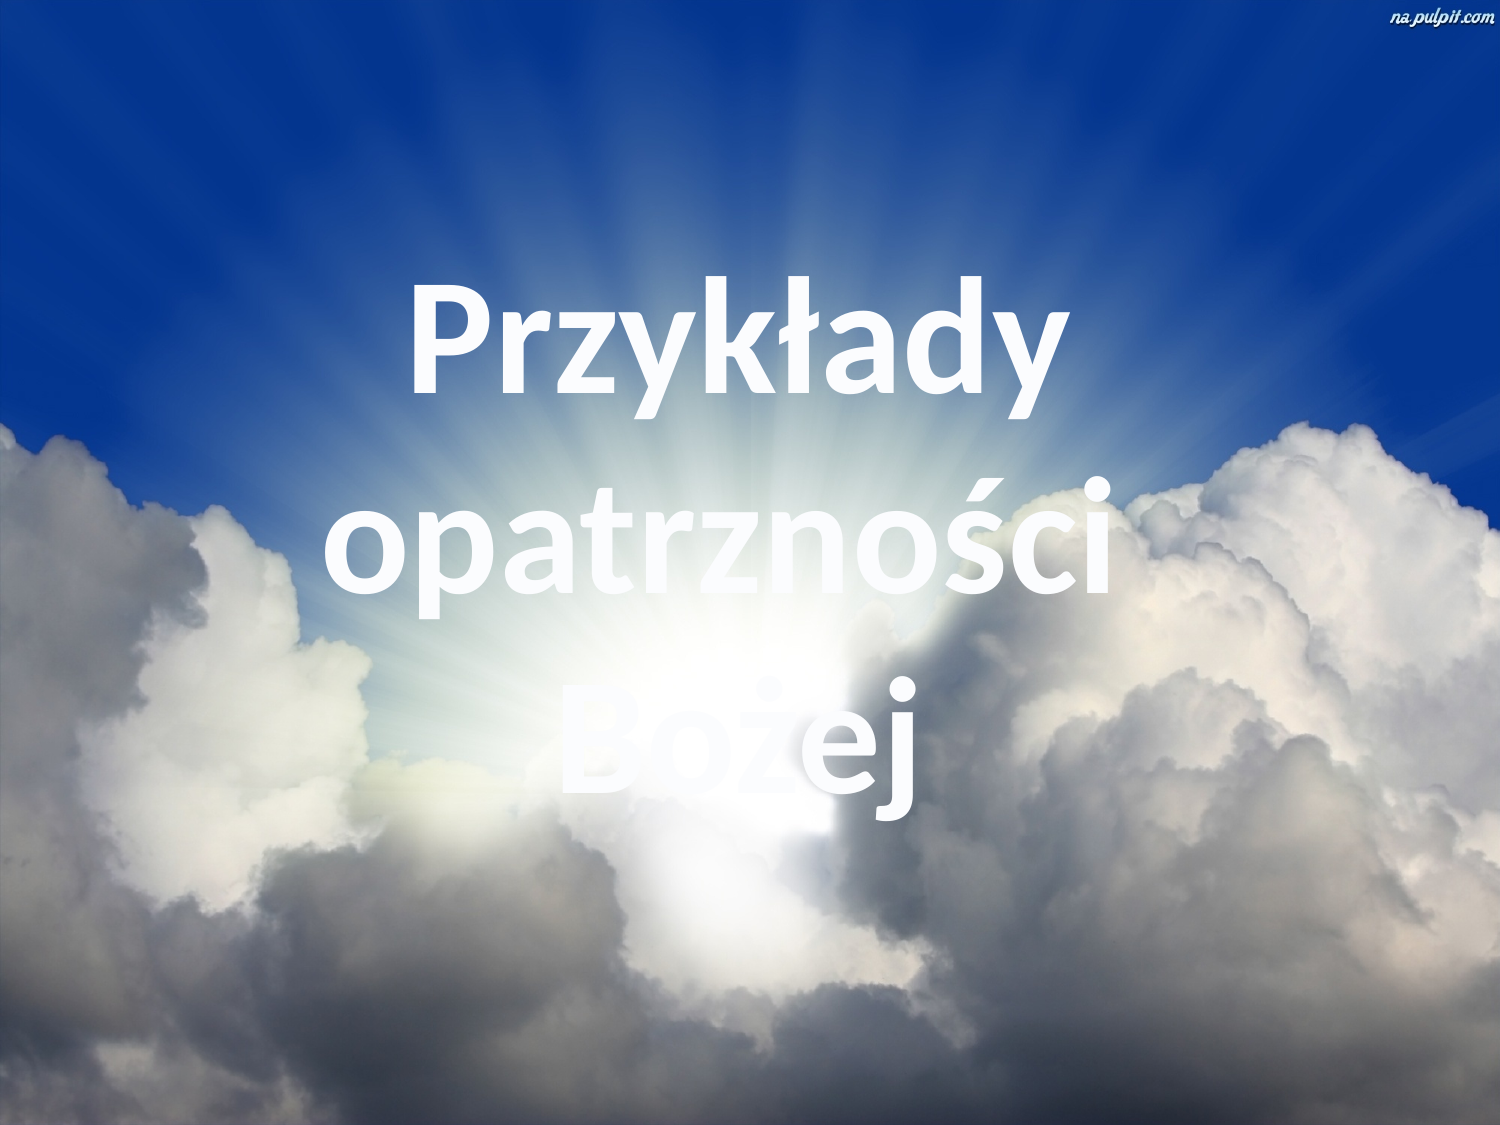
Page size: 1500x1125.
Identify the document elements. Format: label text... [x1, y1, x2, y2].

text_box Przykłady opatrzności Bożej [64, 219, 1413, 835]
picture [0, 0, 1500, 1125]
